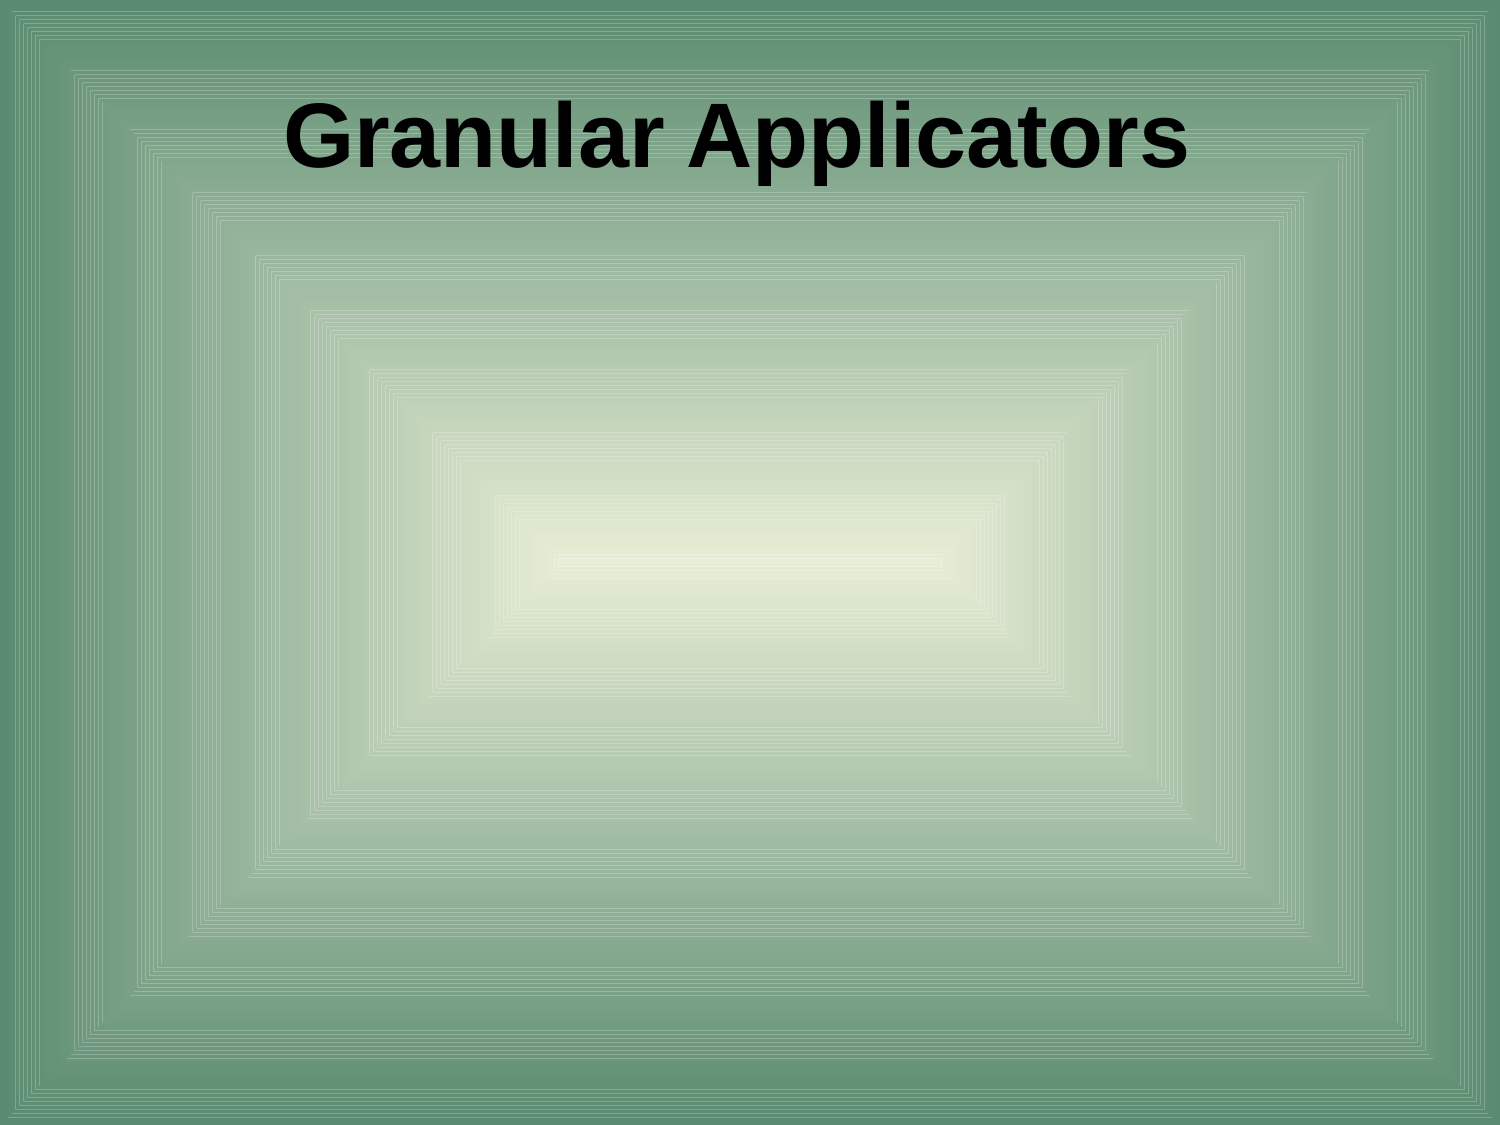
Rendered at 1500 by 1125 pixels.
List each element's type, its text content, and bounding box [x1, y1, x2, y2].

title Granular Applicators [62, 37, 1413, 225]
